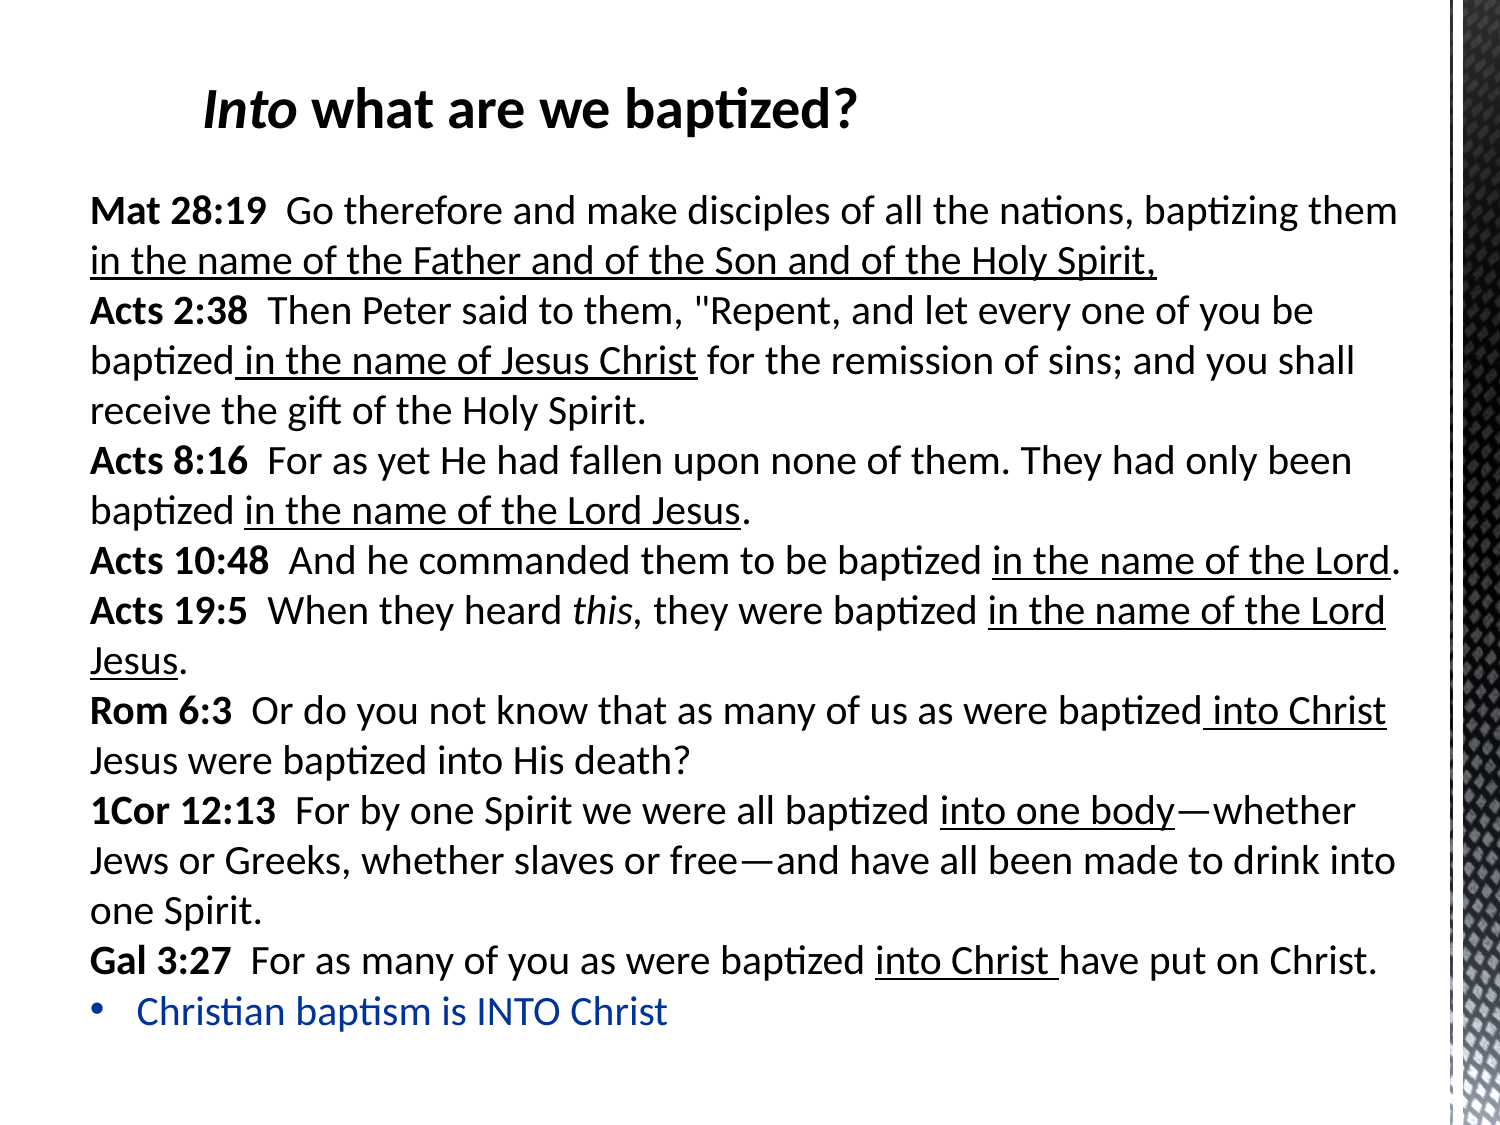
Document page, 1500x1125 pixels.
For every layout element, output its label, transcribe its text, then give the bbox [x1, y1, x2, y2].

picture [1447, 0, 1500, 1125]
text_box Into what are we baptized? [187, 62, 1238, 148]
text_box Mat 28:19 Go therefore and make disciples of all the nations, baptizing them in the name of the Father and of the Son and of the Holy Spirit, Acts 2:38 Then Peter said to them, "Repent, and let every one of you be baptized in the name of Jesus Christ for the remission of sins; and you shall receive the gift of the Holy Spirit. Acts 8:16 For as yet He had fallen upon none of them. They had only been baptized in the name of the Lord Jesus. Acts 10:48 And he commanded them to be baptized in the name of the Lord. Acts 19:5 When they heard this, they were baptized in the name of the Lord Jesus. Rom 6:3 Or do you not know that as many of us as were baptized into Christ Jesus were baptized into His death? 1Cor 12:13 For by one Spirit we were all baptized into one body—whether Jews or Greeks, whether slaves or free—and have all been made to drink into one Spirit. Gal 3:27 For as many of you as were baptized into Christ have put on Christ. Christian baptism is INTO Christ [74, 175, 1438, 1041]
